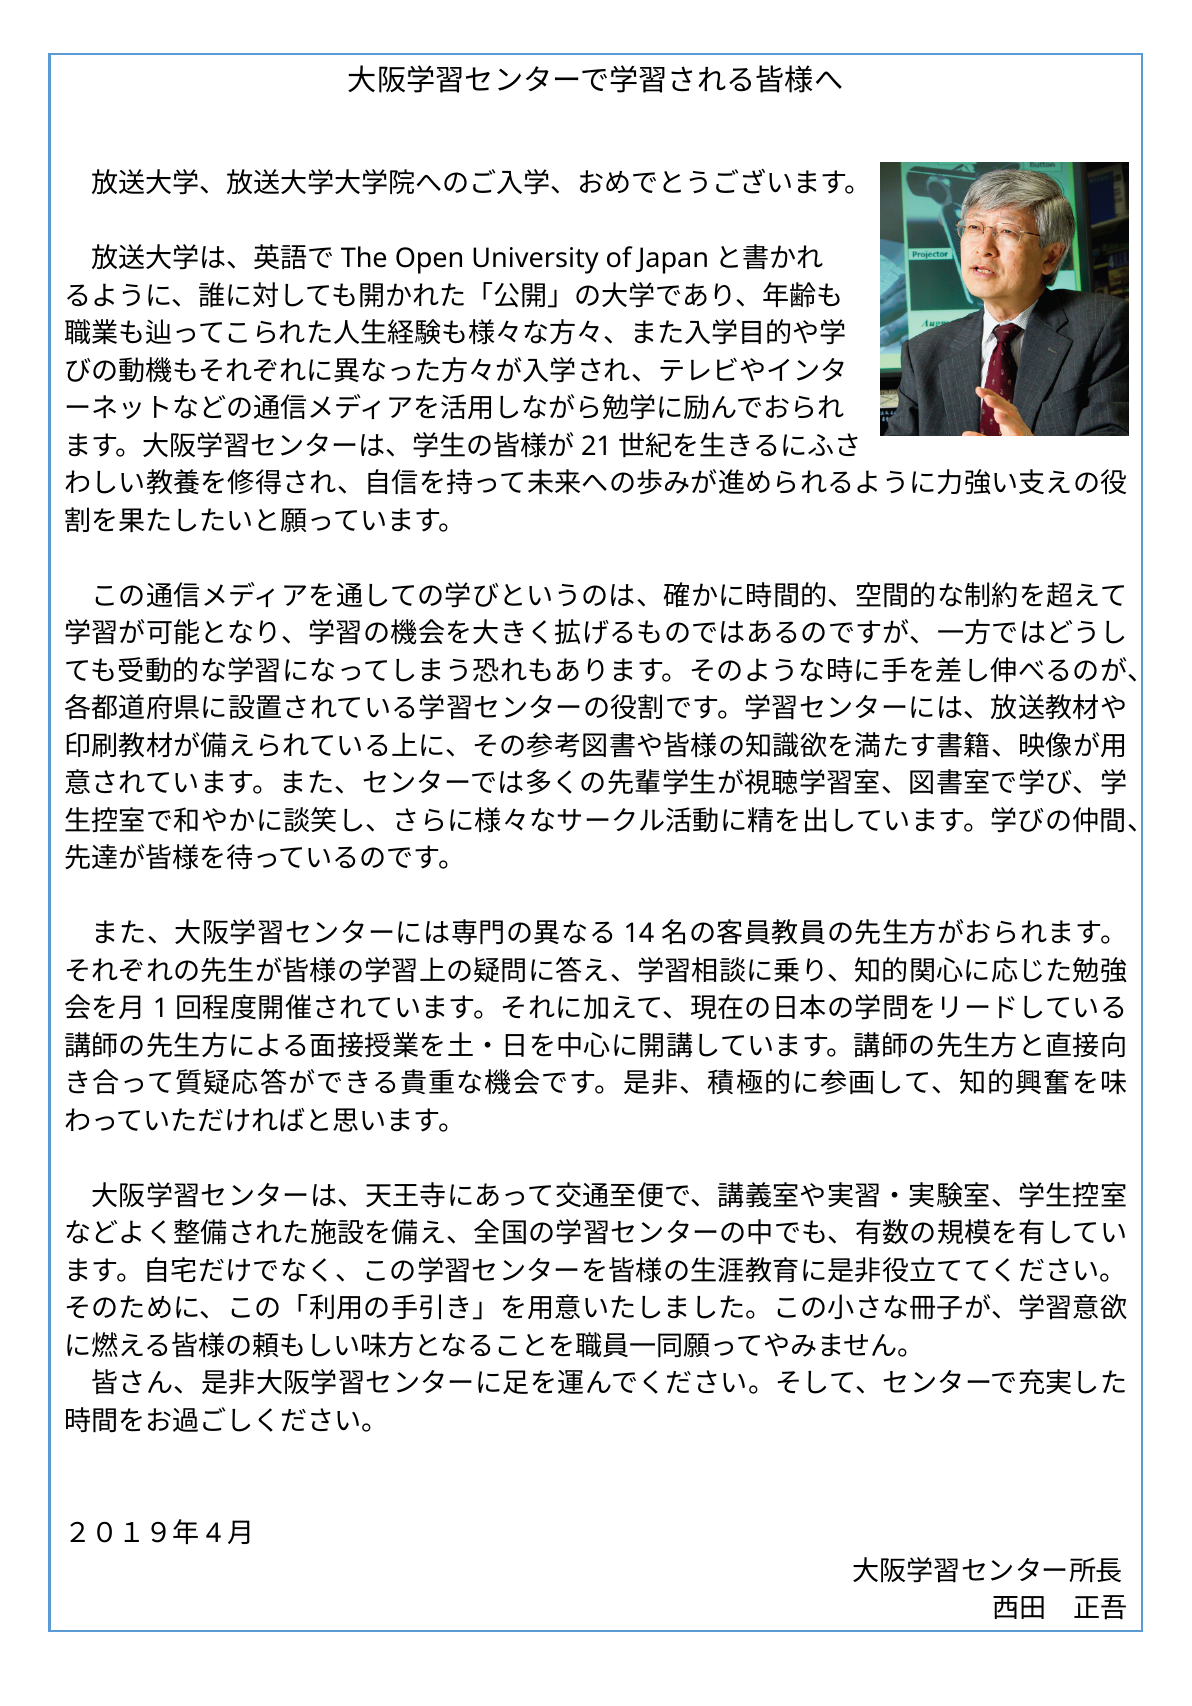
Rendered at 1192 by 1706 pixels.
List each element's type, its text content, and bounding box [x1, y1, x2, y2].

picture [880, 162, 1129, 436]
text_box 大阪学習センターで学習される皆様へ 放送大学、放送大学大学院へのご入学、おめでとうございます。 放送大学は、英語でThe Open University of Japanと書かれ るように、誰に対しても開かれた「公開」の大学であり、年齢も 職業も辿ってこられた人生経験も様々な方々、また入学目的や学 びの動機もそれぞれに異なった方々が入学され、テレビやインタ ーネットなどの通信メディアを活用しながら勉学に励んでおられ ます。大阪学習センターは、学生の皆様が21世紀を生きるにふさ わしい教養を修得され、自信を持って未来への歩みが進められるように力強い支えの役割を果たしたいと願っています。 この通信メディアを通しての学びというのは、確かに時間的、空間的な制約を超えて学習が可能となり、学習の機会を大きく拡げるものではあるのですが、一方ではどうしても受動的な学習になってしまう恐れもあります。そのような時に手を差し伸べるのが、各都道府県に設置されている学習センターの役割です。学習センターには、放送教材や印刷教材が備えられている上に、その参考図書や皆様の知識欲を満たす書籍、映像が用意されています。また、センターでは多くの先輩学生が視聴学習室、図書室で学び、学生控室で和やかに談笑し、さらに様々なサークル活動に精を出しています。学びの仲間、先達が皆様を待っているのです。 また、大阪学習センターには専門の異なる14名の客員教員の先生方がおられます。それぞれの先生が皆様の学習上の疑問に答え、学習相談に乗り、知的関心に応じた勉強会を月1回程度開催されています。それに加えて、現在の日本の学問をリードしている講師の先生方による面接授業を土・日を中心に開講しています。講師の先生方と直接向き合って質疑応答ができる貴重な機会です。是非、積極的に参画して、知的興奮を味わっていただければと思います。 大阪学習センターは、天王寺にあって交通至便で、講義室や実習・実験室、学生控室などよく整備された施設を備え、全国の学習センターの中でも、有数の規模を有しています。自宅だけでなく、この学習センターを皆様の生涯教育に是非役立ててください。そのために、この「利用の手引き」を用意いたしました。この小さな冊子が、学習意欲に燃える皆様の頼もしい味方となることを職員一同願ってやみません。 皆さん、是非大阪学習センターに足を運んでください。そして、センターで充実した時間をお過ごしください。 ２０１９年4月 大阪学習センター所長 西田 正吾 [48, 53, 1143, 1632]
